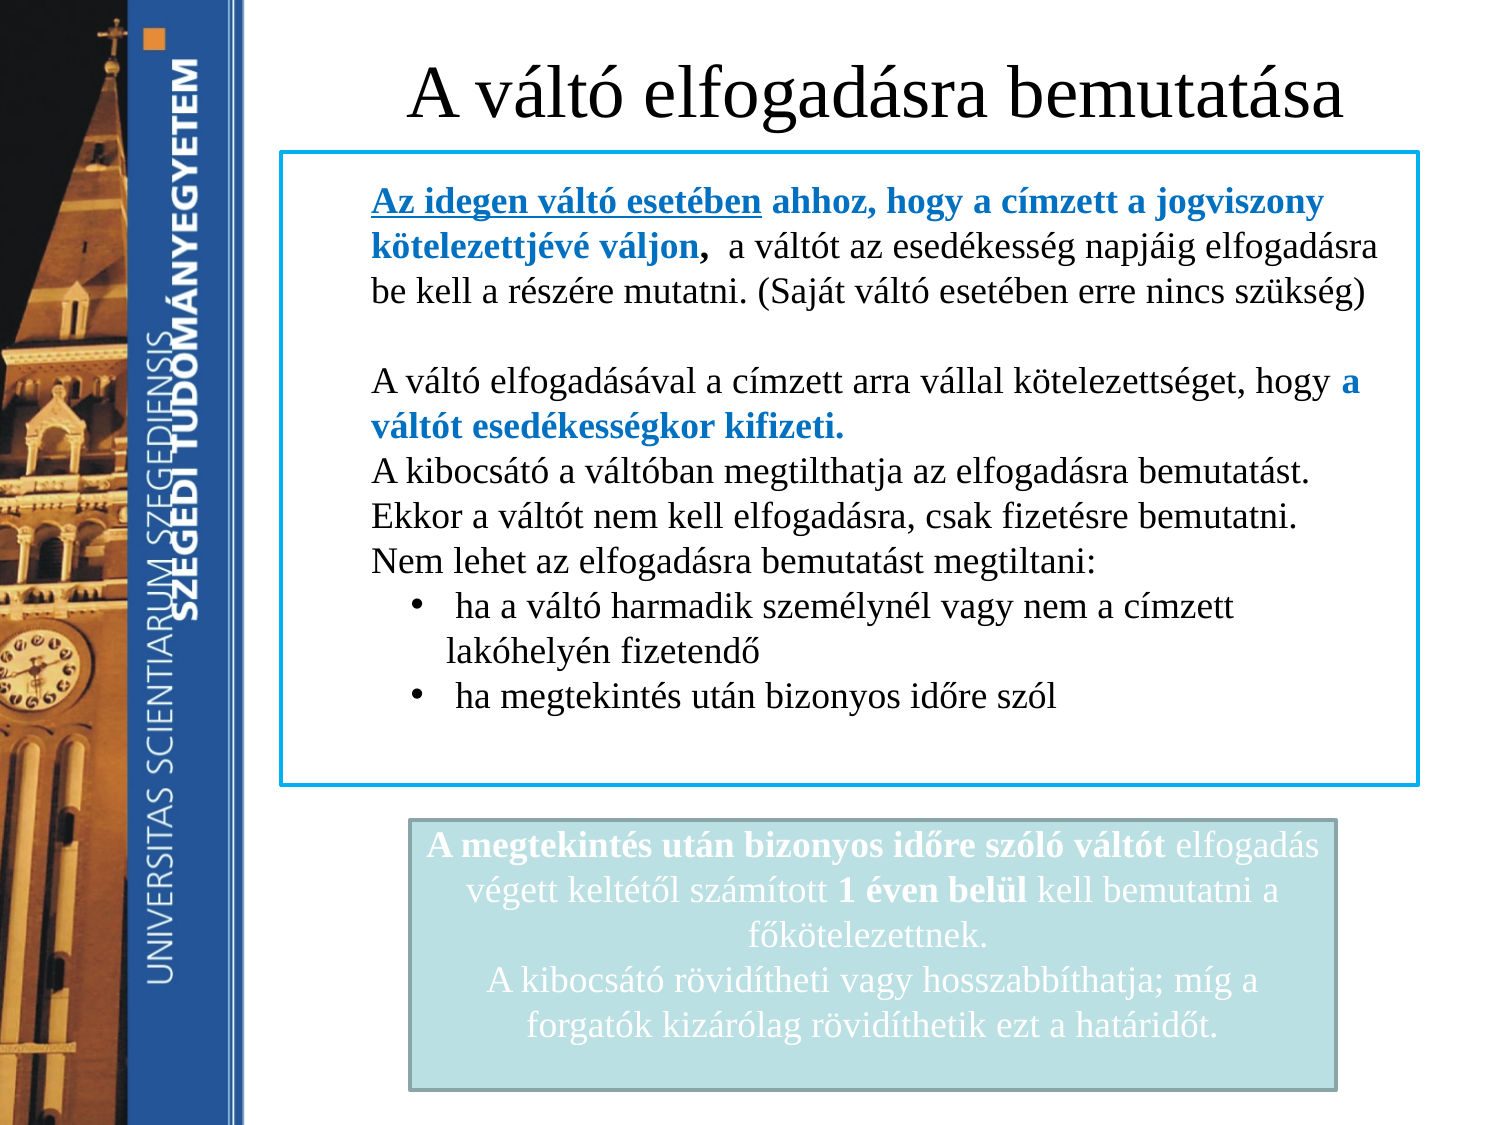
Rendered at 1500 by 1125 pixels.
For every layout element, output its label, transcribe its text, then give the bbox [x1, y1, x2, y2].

text_box Az idegen váltó esetében ahhoz, hogy a címzett a jogviszony kötelezettjévé váljon, a váltót az esedékesség napjáig elfogadásra be kell a részére mutatni. (Saját váltó esetében erre nincs szükség) A váltó elfogadásával a címzett arra vállal kötelezettséget, hogy a váltót esedékességkor kifizeti. A kibocsátó a váltóban megtilthatja az elfogadásra bemutatást. Ekkor a váltót nem kell elfogadásra, csak fizetésre bemutatni. Nem lehet az elfogadásra bemutatást megtiltani: ha a váltó harmadik személynél vagy nem a címzett lakóhelyén fizetendő ha megtekintés után bizonyos időre szól [279, 150, 1420, 787]
text_box A váltó elfogadásra bemutatása [392, 35, 1361, 140]
text_box A megtekintés után bizonyos időre szóló váltót elfogadás végett keltétől számított 1 éven belül kell bemutatni a főkötelezettnek. A kibocsátó rövidítheti vagy hosszabbíthatja; míg a forgatók kizárólag rövidíthetik ezt a határidőt. [408, 818, 1338, 1092]
picture [0, 0, 1500, 1125]
